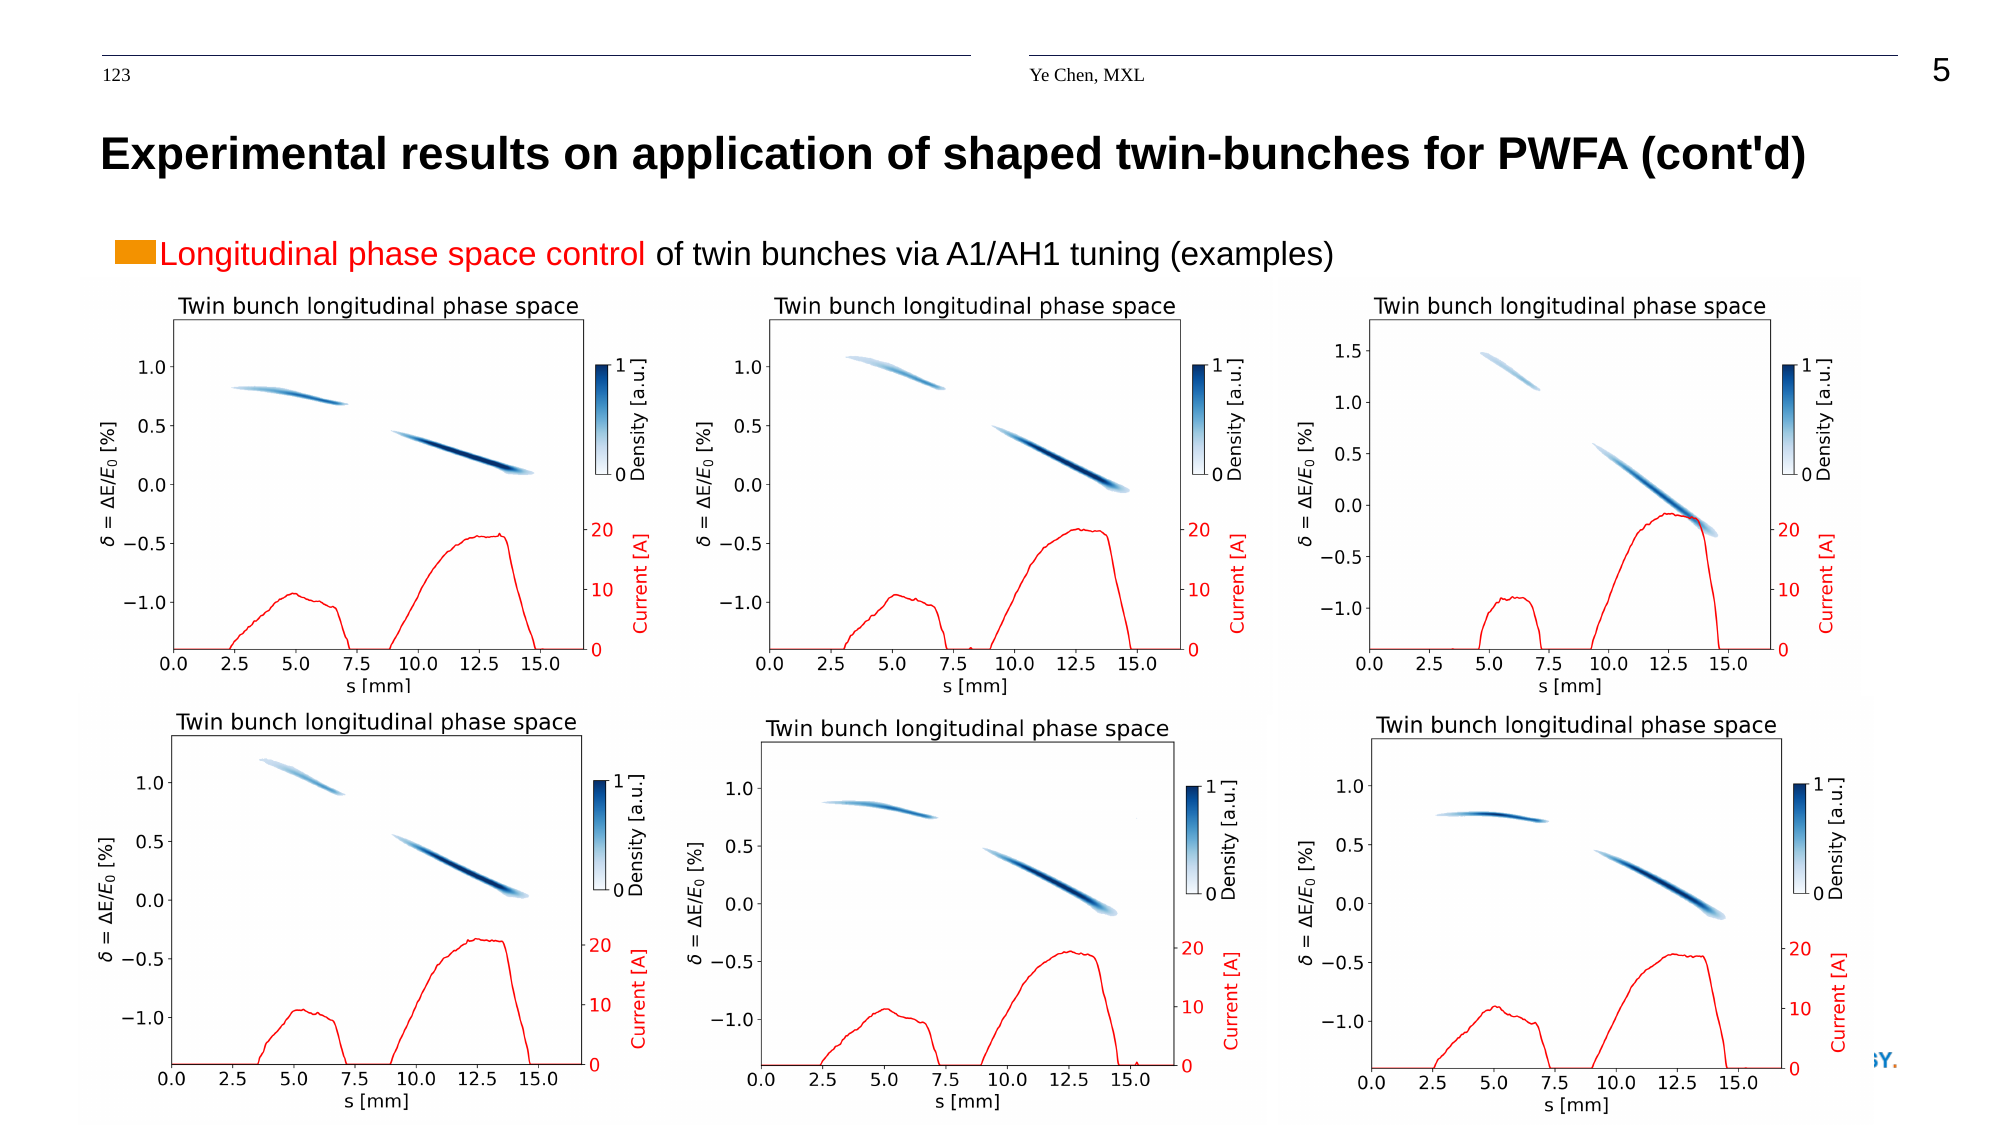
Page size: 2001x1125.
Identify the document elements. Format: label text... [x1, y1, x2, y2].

text_box Longitudinal phase space control of twin bunches via A1/AH1 tuning (examples) [100, 219, 1779, 277]
picture [1875, 1039, 1911, 1085]
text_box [77, 277, 1875, 1125]
title Experimental results on application of shaped twin-bunches for PWFA (contꞌd) [100, 116, 1898, 179]
